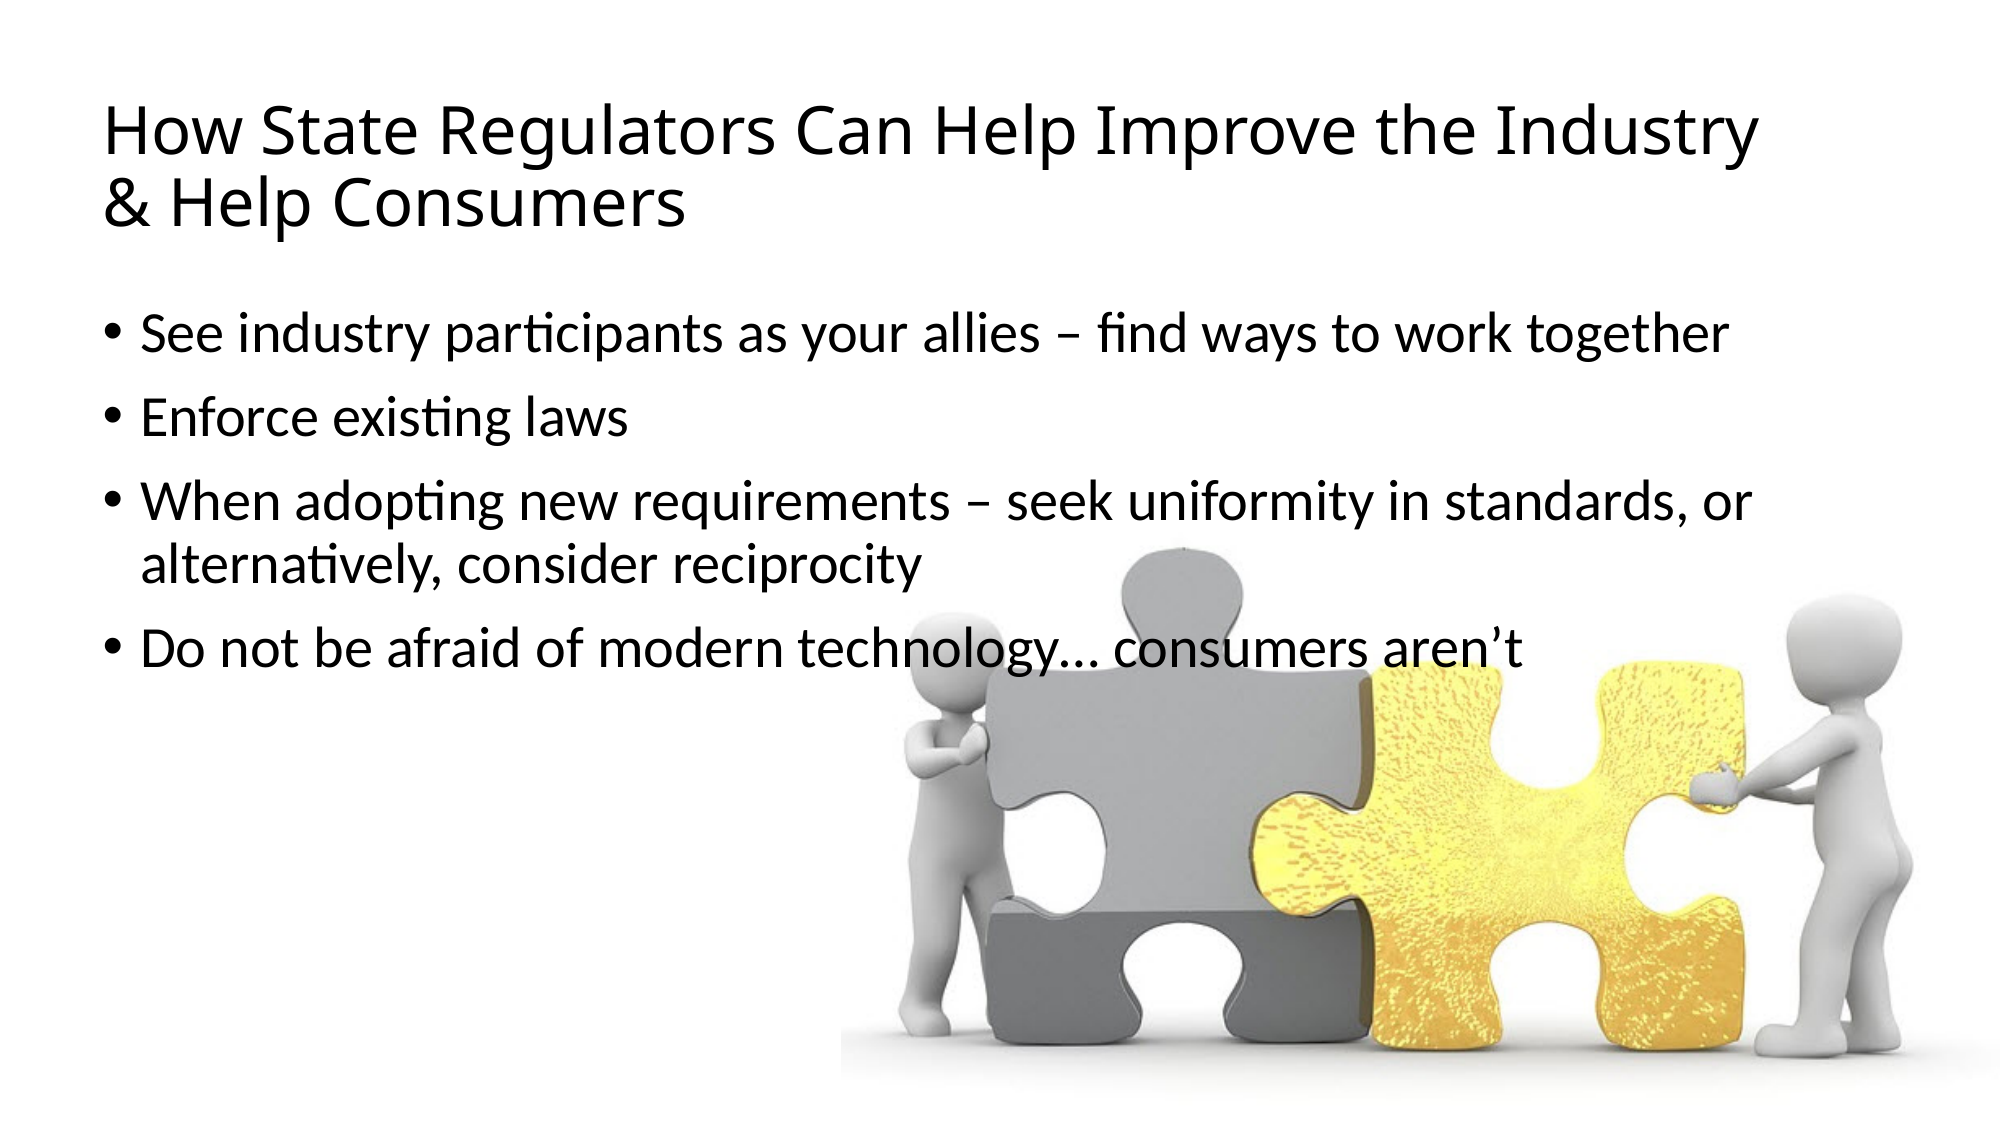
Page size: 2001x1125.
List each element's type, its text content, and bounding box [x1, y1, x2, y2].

list See industry participants as your allies – find ways to work together Enforce existing laws When adopting new requirements – seek uniformity in standards, or alternatively, consider reciprocity Do not be afraid of modern technology… consumers aren’t [87, 295, 1813, 782]
picture [841, 494, 2000, 1125]
title How State Regulators Can Help Improve the Industry & Help Consumers [87, 59, 1813, 278]
